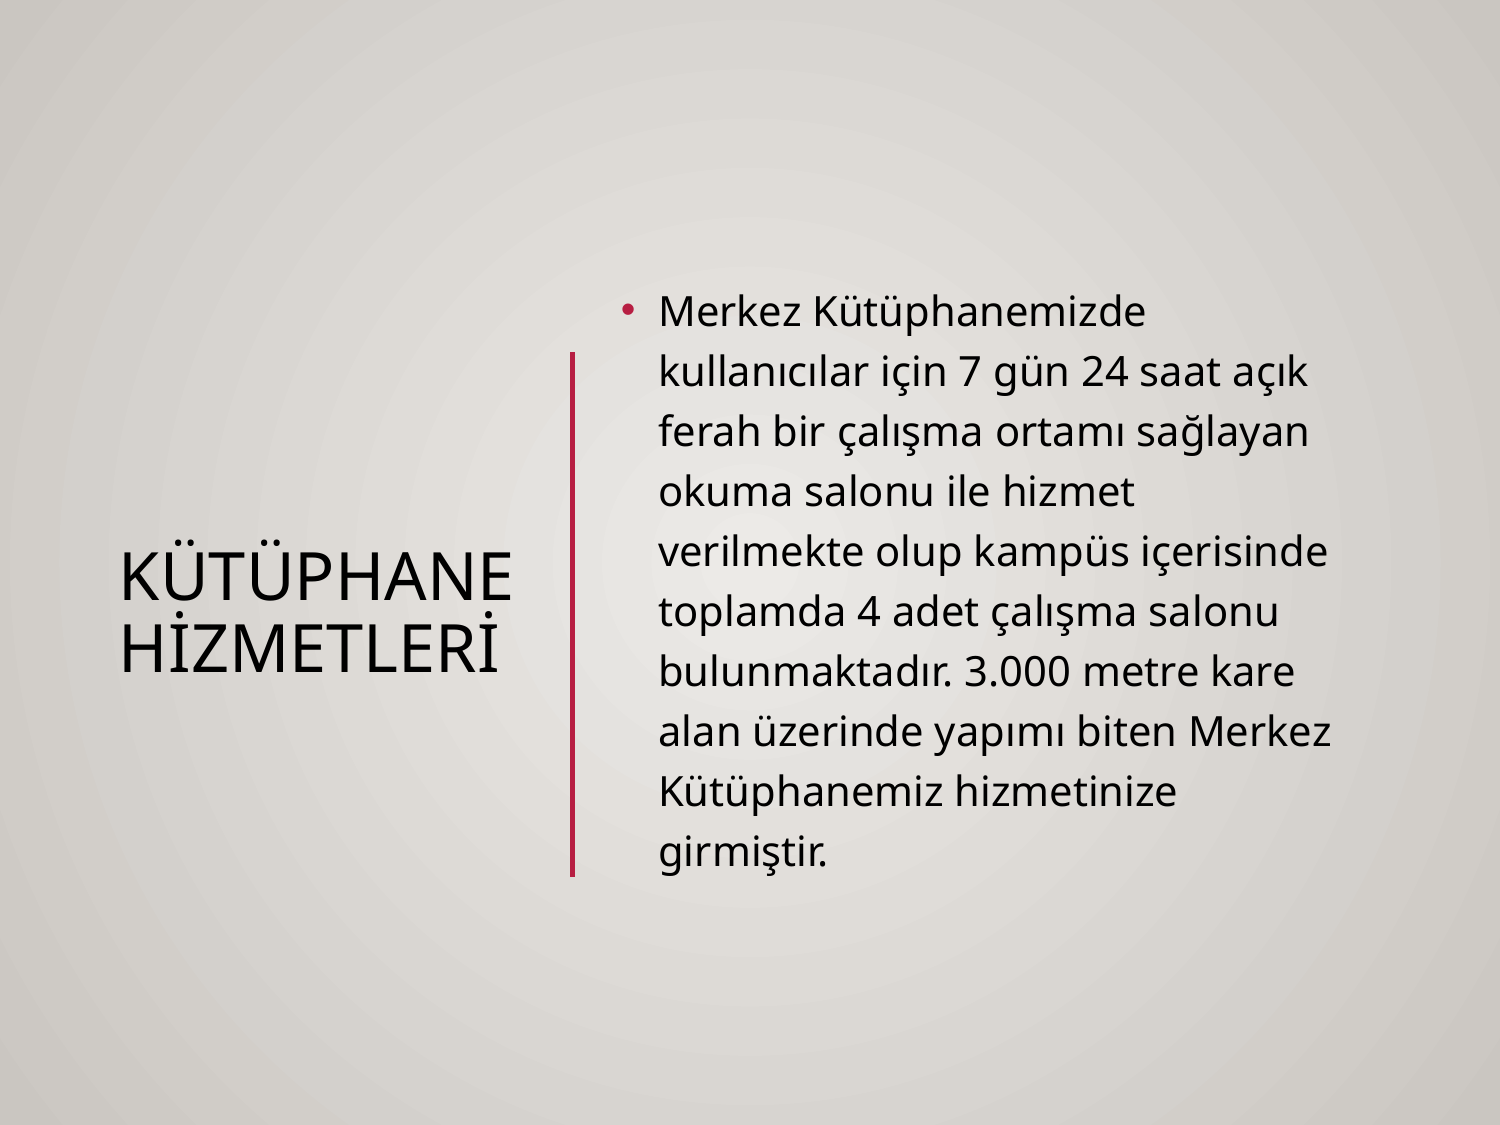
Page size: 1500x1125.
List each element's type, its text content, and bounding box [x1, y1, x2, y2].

text_box [0, 0, 1500, 1125]
list Merkez Kütüphanemizde kullanıcılar için 7 gün 24 saat açık ferah bir çalışma ortamı sağlayan okuma salonu ile hizmet verilmekte olup kampüs içerisinde toplamda 4 adet çalışma salonu bulunmaktadır. 3.000 metre kare alan üzerinde yapımı biten Merkez Kütüphanemiz hizmetinize girmiştir. [605, 262, 1361, 968]
title Kütüphane Hizmetleri [103, 262, 540, 968]
